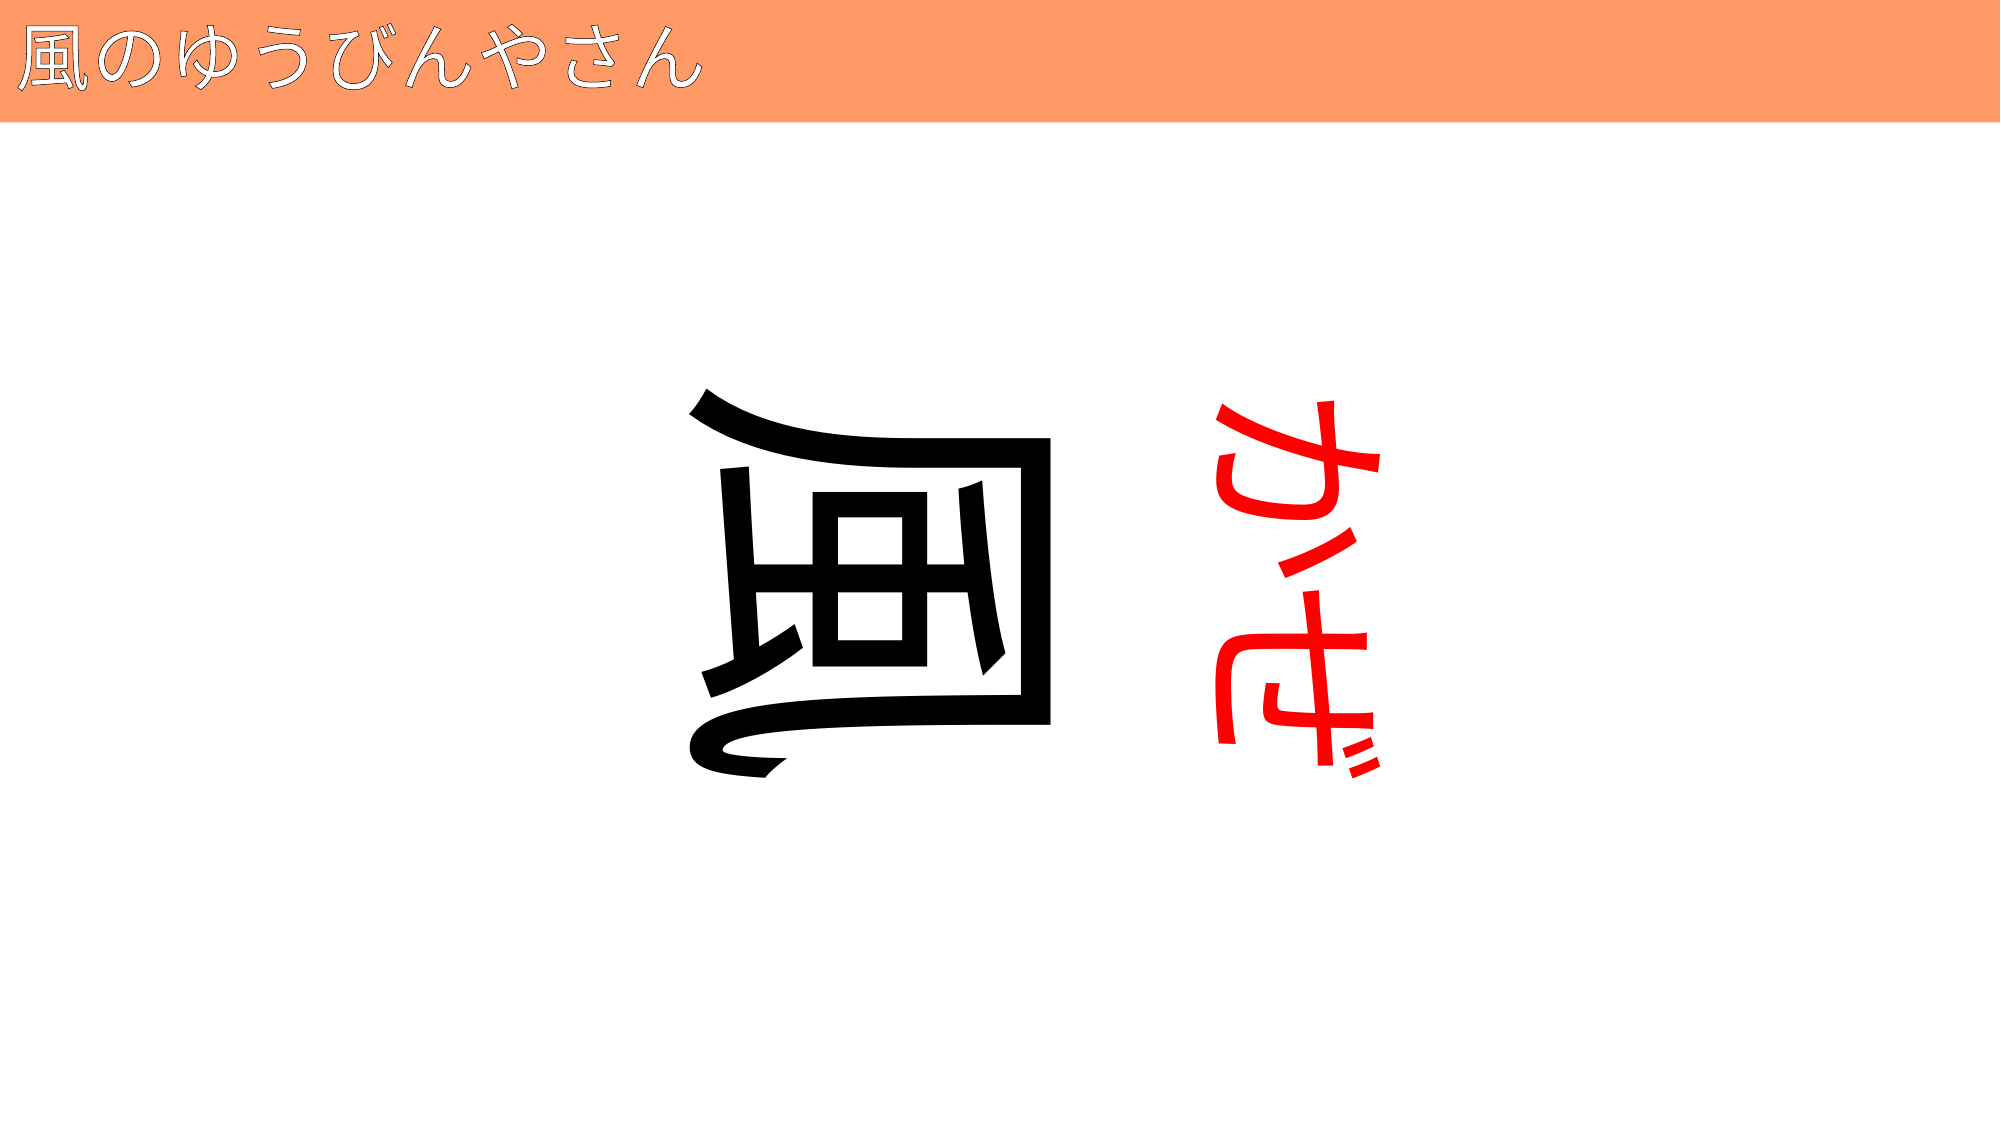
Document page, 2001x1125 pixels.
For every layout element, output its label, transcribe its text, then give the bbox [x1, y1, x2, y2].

slide_number 1 [1712, 0, 2000, 123]
title 風のゆうびんやさん [0, 0, 1712, 123]
text_box かぜ [1157, 370, 1430, 857]
text_box 風 [612, 359, 1148, 825]
